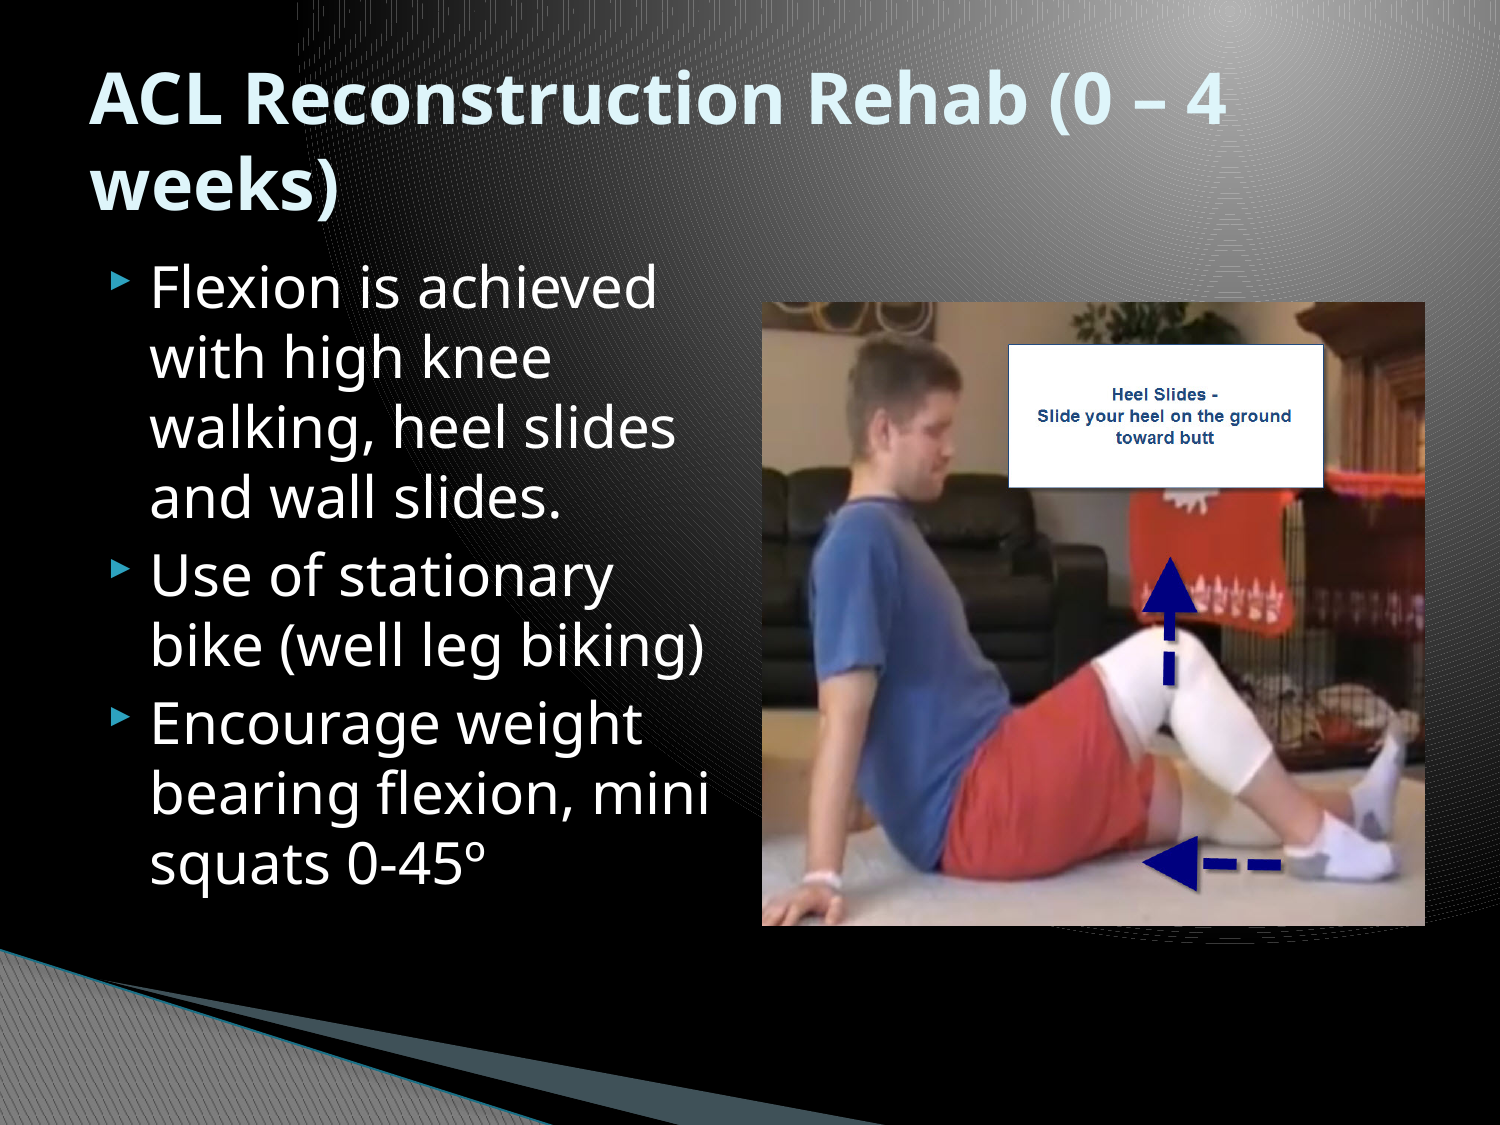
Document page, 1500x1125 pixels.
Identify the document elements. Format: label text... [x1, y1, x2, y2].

list Flexion is achieved with high knee walking, heel slides and wall slides. Use of stationary bike (well leg biking) Encourage weight bearing flexion, mini squats 0-45º [75, 243, 738, 986]
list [762, 302, 1426, 926]
picture [0, 952, 543, 1125]
title ACL Reconstruction Rehab (0 – 4 weeks) [75, 45, 1425, 233]
